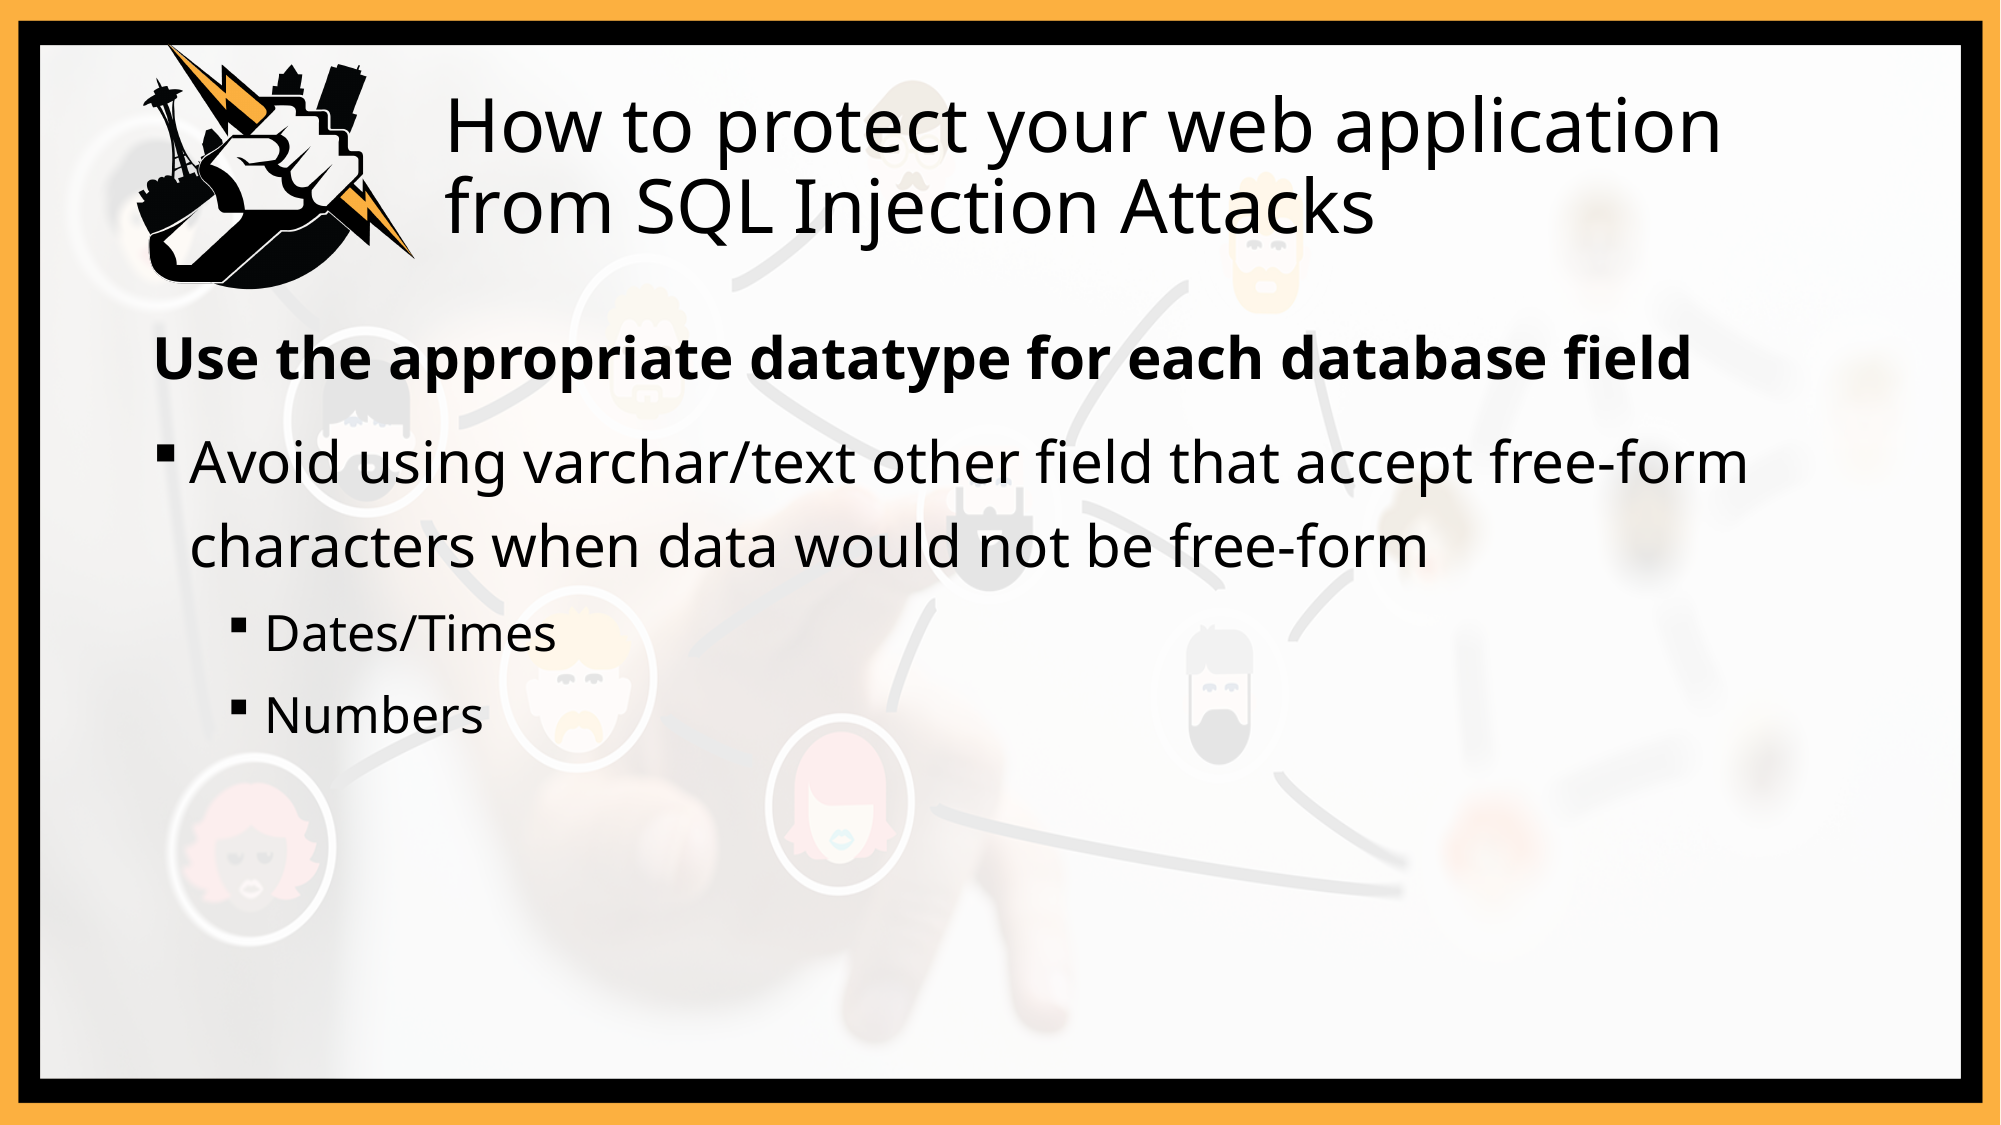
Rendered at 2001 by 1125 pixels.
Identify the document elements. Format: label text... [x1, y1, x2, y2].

title How to protect your web application from SQL Injection Attacks [429, 59, 1863, 278]
list Use the appropriate datatype for each database field Avoid using varchar/text other field that accept free-form characters when data would not be free-form Dates/Times Numbers [137, 299, 1863, 1077]
picture [0, 0, 2001, 1125]
